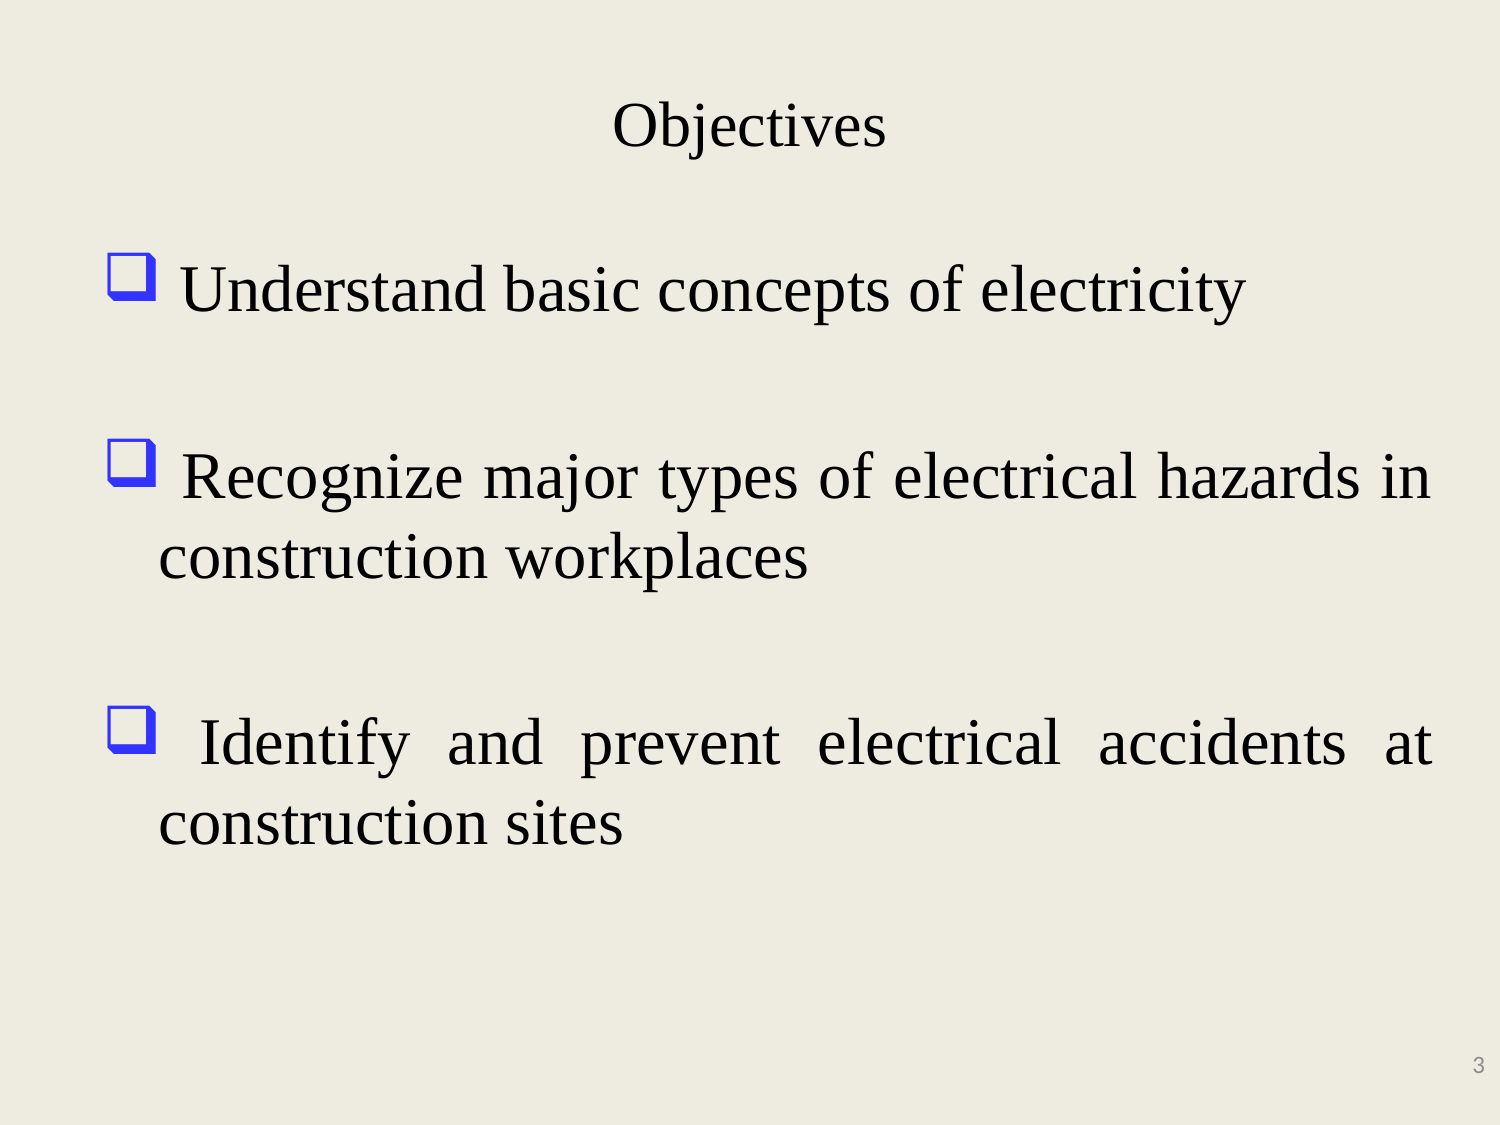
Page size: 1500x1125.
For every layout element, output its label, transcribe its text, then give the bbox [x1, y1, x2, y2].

list Understand basic concepts of electricity Recognize major types of electrical hazards in construction workplaces Identify and prevent electrical accidents at construction sites [87, 237, 1450, 900]
title Objectives [75, 75, 1425, 168]
slide_number 3 [1162, 1033, 1500, 1094]
